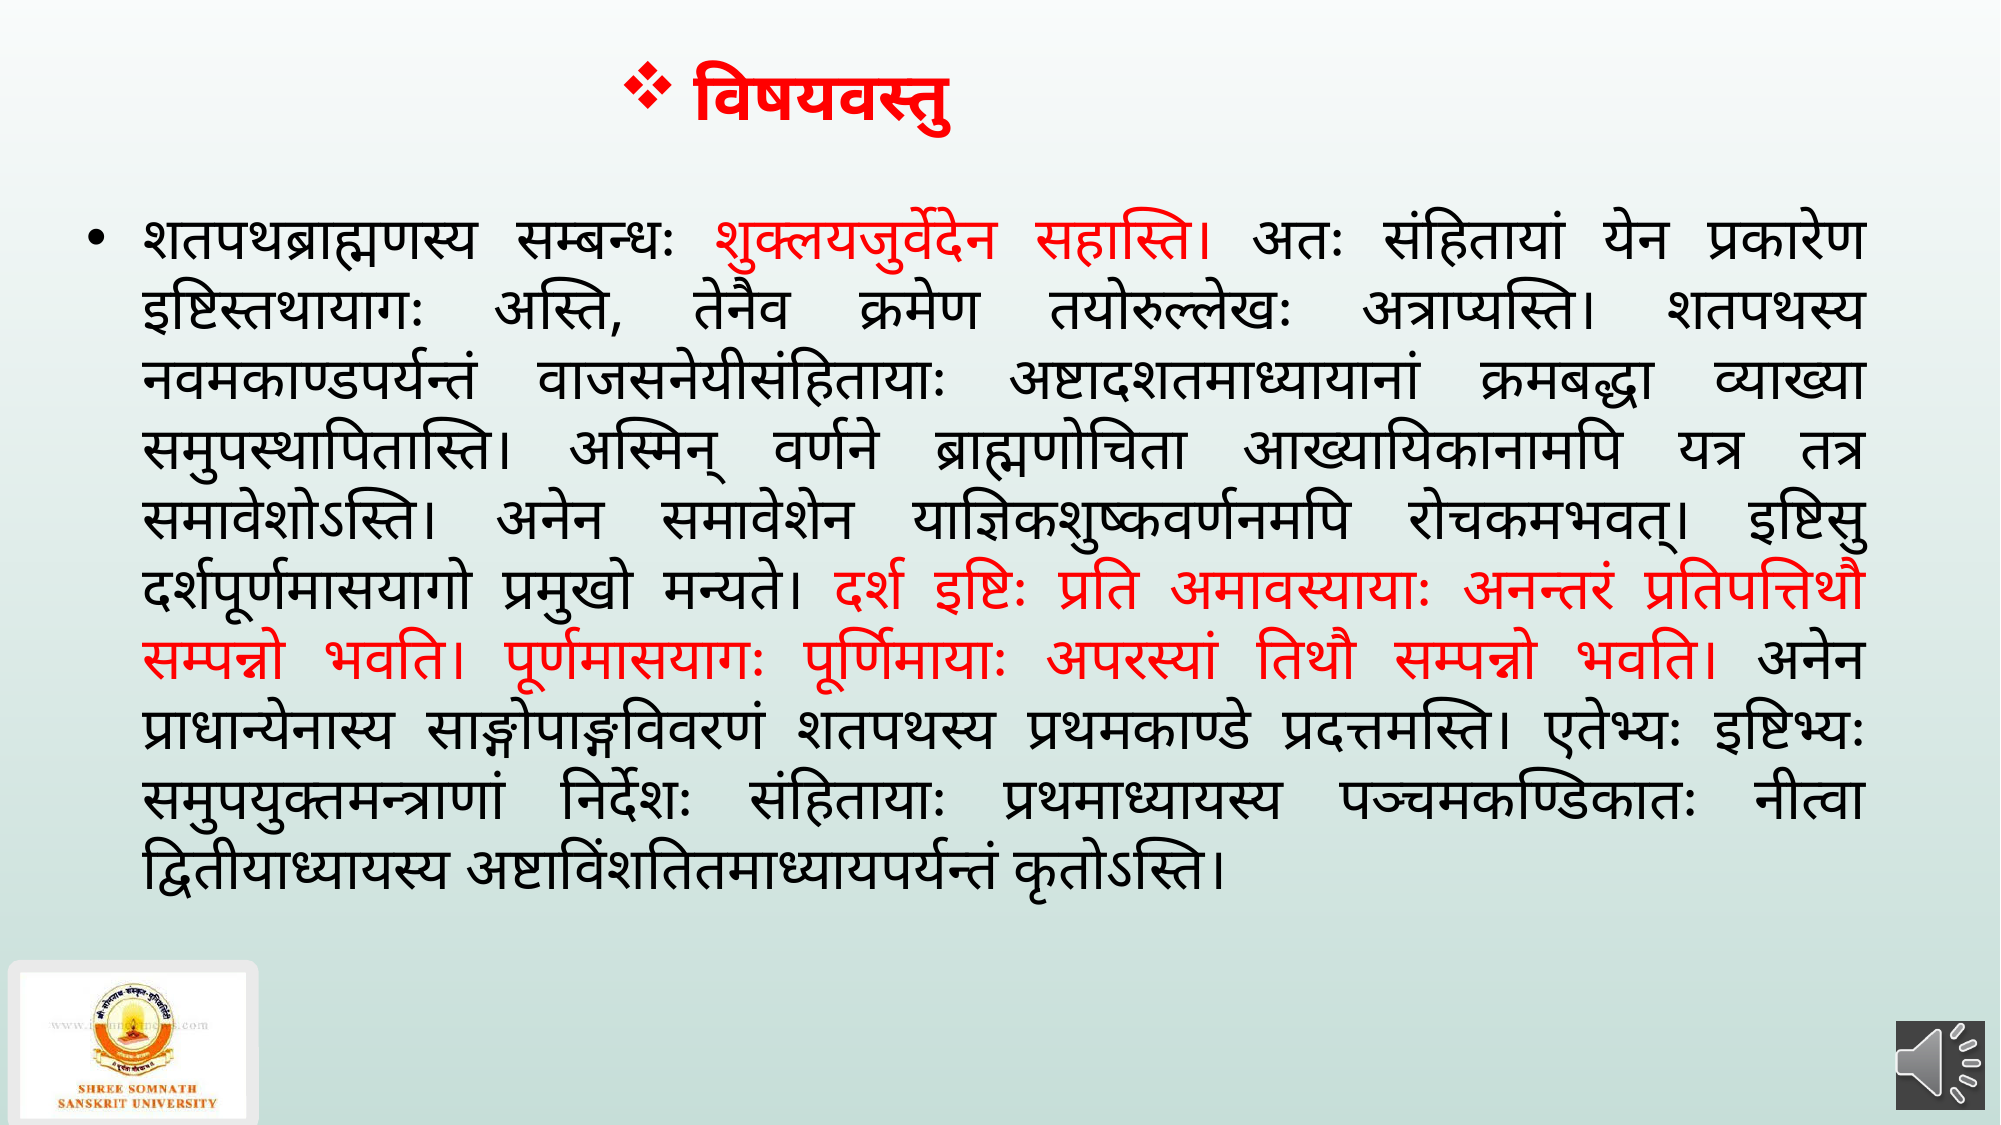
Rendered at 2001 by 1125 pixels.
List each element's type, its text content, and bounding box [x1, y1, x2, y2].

picture [13, 966, 253, 1125]
text_box विषयवस्तु [604, 46, 1443, 142]
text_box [1894, 1019, 1987, 1112]
text_box शतपथब्राह्मणस्य सम्बन्धः शुक्लयजुर्वेदेन सहास्ति। अतः संहितायां येन प्रकारेण इष्टिस्तथायागः अस्ति, तेनैव क्रमेण तयोरुल्लेखः अत्राप्यस्ति। शतपथस्य नवमकाण्डपर्यन्तं वाजसनेयीसंहितायाः अष्टादशतमाध्यायानां क्रमबद्धा व्याख्या समुपस्थापितास्ति। अस्मिन् वर्णने ब्राह्मणोचिता आख्यायिकानामपि यत्र तत्र समावेशोऽस्ति। अनेन समावेशेन याज्ञिकशुष्कवर्णनमपि रोचकमभवत्। इष्टिसु दर्शपूर्णमासयागो प्रमुखो मन्यते। दर्श इष्टिः प्रति अमावस्यायाः अनन्तरं प्रतिपत्तिथौ सम्पन्नो भवति। पूर्णमासयागः पूर्णिमायाः अपरस्यां तिथौ सम्पन्नो भवति। अनेन प्राधान्येनास्य साङ्गोपाङ्गविवरणं शतपथस्य प्रथमकाण्डे प्रदत्तमस्ति। एतेभ्यः इष्टिभ्यः समुपयुक्तमन्त्राणां निर्देशः संहितायाः प्रथमाध्यायस्य पञ्चमकण्डिकातः नीत्वा द्वितीयाध्यायस्य अष्टाविंशतितमाध्यायपर्यन्तं कृतोऽस्ति। [71, 193, 1881, 909]
text_box [142, 224, 1901, 300]
